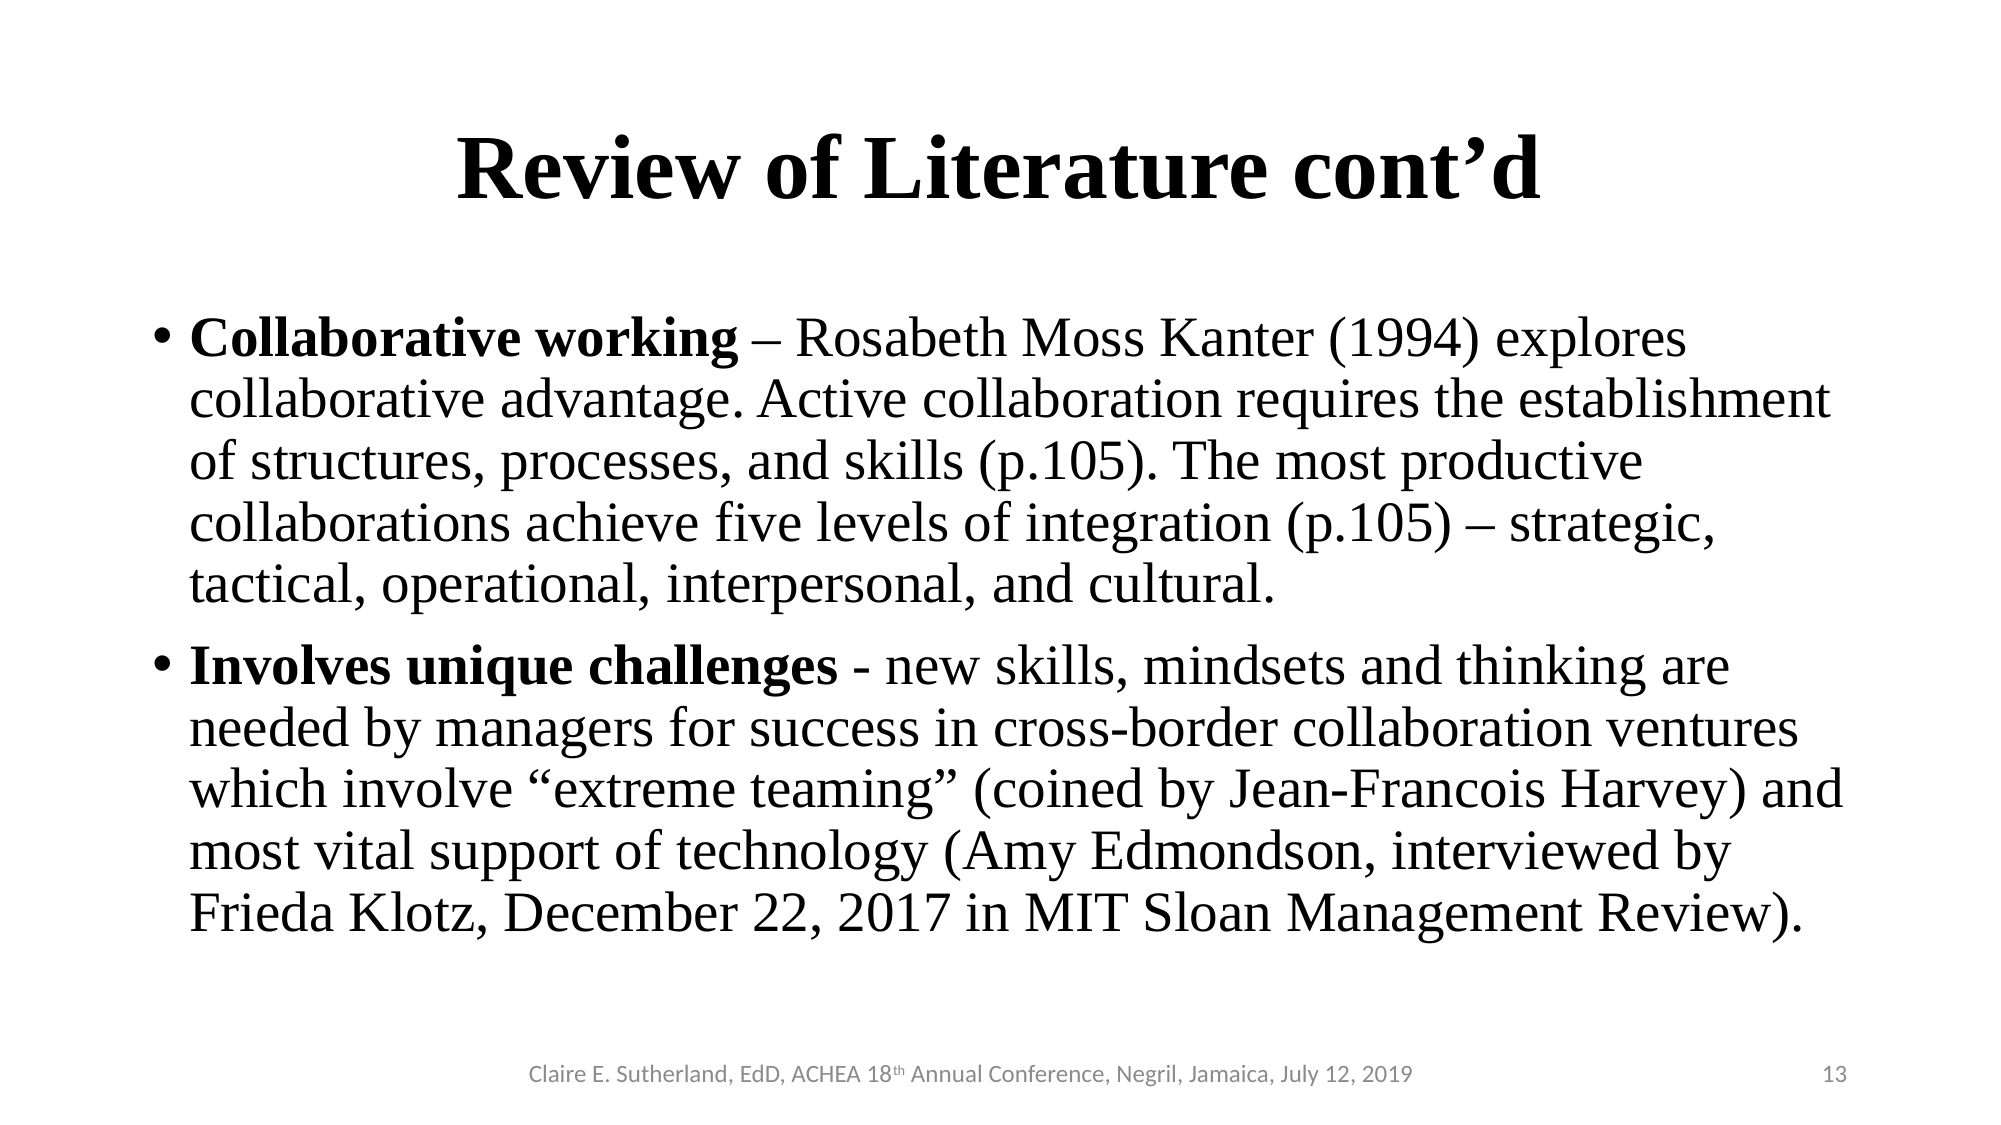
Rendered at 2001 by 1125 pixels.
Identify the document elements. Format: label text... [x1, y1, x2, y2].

list Collaborative working – Rosabeth Moss Kanter (1994) explores collaborative advantage. Active collaboration requires the establishment of structures, processes, and skills (p.105). The most productive collaborations achieve five levels of integration (p.105) – strategic, tactical, operational, interpersonal, and cultural. Involves unique challenges - new skills, mindsets and thinking are needed by managers for success in cross-border collaboration ventures which involve “extreme teaming” (coined by Jean-Francois Harvey) and most vital support of technology (Amy Edmondson, interviewed by Frieda Klotz, December 22, 2017 in MIT Sloan Management Review). [137, 299, 1863, 1014]
title Review of Literature cont’d [137, 59, 1863, 278]
footer Claire E. Sutherland, EdD, ACHEA 18th Annual Conference, Negril, Jamaica, July 12, 2019 [165, 1013, 1779, 1103]
slide_number 13 [1412, 1042, 1863, 1103]
